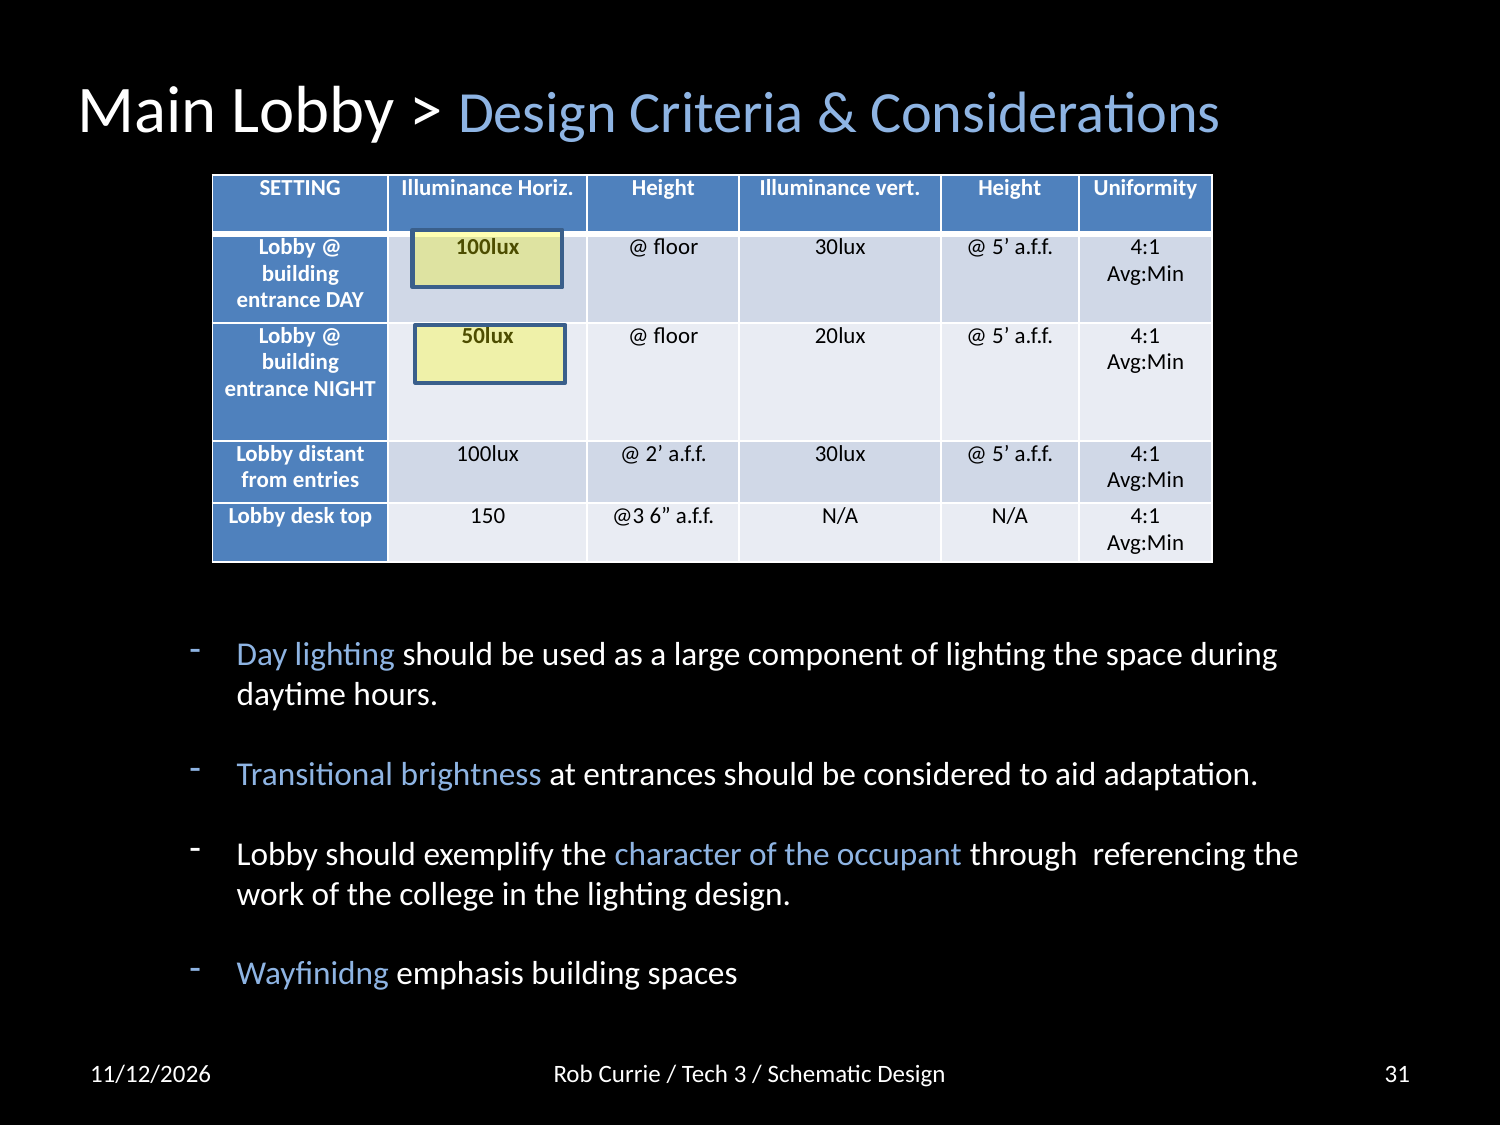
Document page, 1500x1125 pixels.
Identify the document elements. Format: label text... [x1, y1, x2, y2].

table_cell 4:1 Avg:Min [1080, 504, 1211, 561]
table_header Height [588, 176, 738, 231]
table_cell 50lux [389, 324, 586, 440]
table_cell 4:1 Avg:Min [1080, 324, 1211, 440]
text_box [410, 228, 564, 289]
footer Rob Currie / Tech 3 / Schematic Design [512, 1042, 988, 1103]
table_cell Lobby @ building entrance NIGHT [213, 324, 387, 440]
text_box Day lighting should be used as a large component of lighting the space during daytime hours. Transitional brightness at entrances should be considered to aid adaptation. Lobby should exemplify the character of the occupant through referencing the work of the college in the lighting design. Wayfinidng emphasis building spaces [174, 624, 1388, 999]
table_cell @ 5’ a.f.f. [942, 237, 1078, 322]
table_cell @ 5’ a.f.f. [942, 442, 1078, 502]
slide_number 31 [1074, 1042, 1425, 1103]
table_cell @ 2’ a.f.f. [588, 442, 738, 502]
table_cell Lobby @ building entrance DAY [213, 237, 387, 322]
text_box [413, 323, 567, 385]
table_header SETTING [213, 176, 387, 231]
table_cell @3 6” a.f.f. [588, 504, 738, 561]
table_cell 4:1 Avg:Min [1080, 442, 1211, 502]
table_header Illuminance Horiz. [389, 176, 586, 231]
table_cell 100lux [389, 237, 586, 322]
table_cell 100lux [389, 442, 586, 502]
table_cell 150 [389, 504, 586, 561]
table_header Height [942, 176, 1078, 231]
table_cell 30lux [740, 237, 940, 322]
table_cell 20lux [740, 324, 940, 440]
table_cell Lobby distant from entries [213, 442, 387, 502]
table_header Uniformity [1080, 176, 1211, 231]
table_header Illuminance vert. [740, 176, 940, 231]
table_cell 30lux [740, 442, 940, 502]
title Main Lobby > Design Criteria & Considerations [62, 12, 1413, 200]
table_cell N/A [942, 504, 1078, 561]
table_cell @ floor [588, 237, 738, 322]
table_cell @ floor [588, 324, 738, 440]
table_cell N/A [740, 504, 940, 561]
table_cell Lobby desk top [213, 504, 387, 561]
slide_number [75, 1042, 425, 1103]
table_cell @ 5’ a.f.f. [942, 324, 1078, 440]
table_cell 4:1 Avg:Min [1080, 237, 1211, 322]
